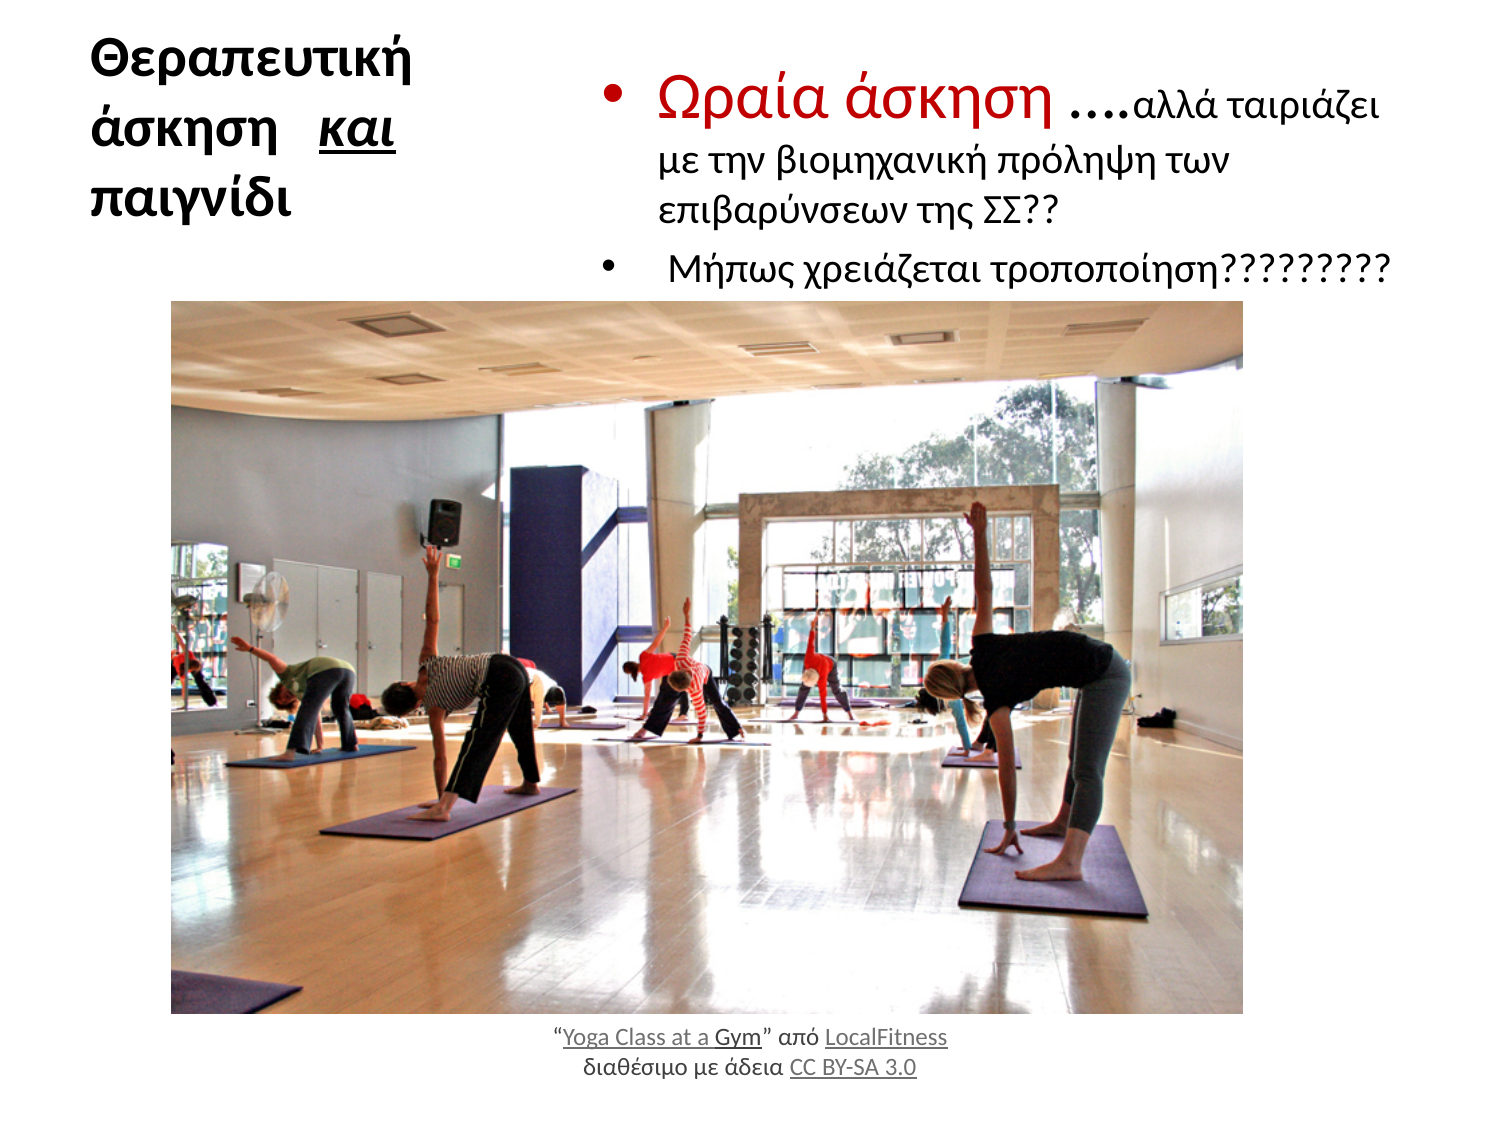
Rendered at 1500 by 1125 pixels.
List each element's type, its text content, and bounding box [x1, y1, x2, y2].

picture [170, 300, 1243, 1014]
list Ωραία άσκηση ….αλλά ταιριάζει με την βιομηχανική πρόληψη των επιβαρύνσεων της ΣΣ?? Μήπως χρειάζεται τροποποίηση????????? [586, 44, 1425, 1005]
title Θεραπευτική άσκηση και παιγνίδι [75, 44, 569, 236]
text_box “Yoga Class at a Gym” από LocalFitness διαθέσιμο με άδεια CC BY-SA 3.0 [493, 1021, 1007, 1088]
